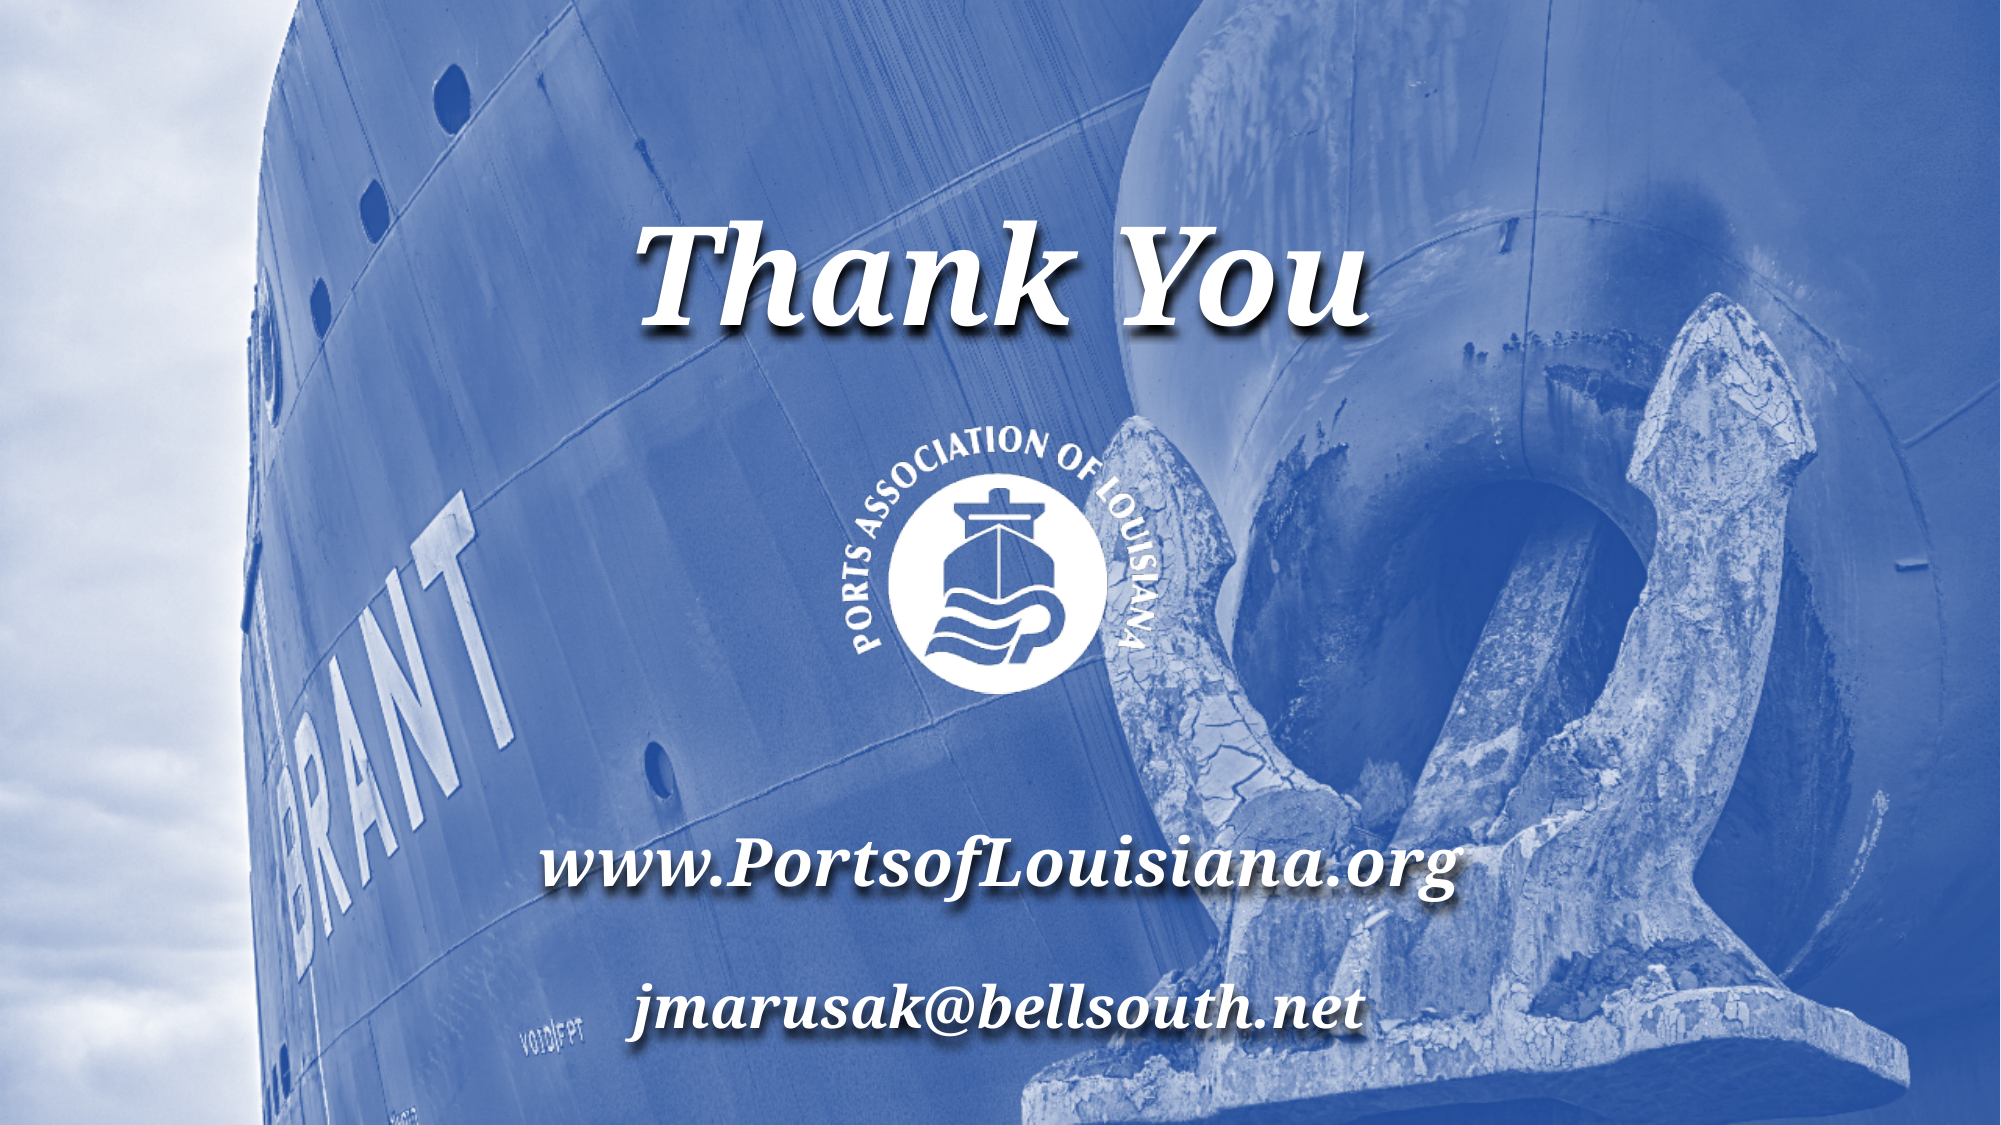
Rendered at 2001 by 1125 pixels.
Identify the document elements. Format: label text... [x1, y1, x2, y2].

picture [842, 426, 1158, 694]
text_box Thank You [0, 180, 2000, 360]
text_box www.PortsofLouisiana.org jmarusak@bellsouth.net [0, 812, 2000, 1048]
